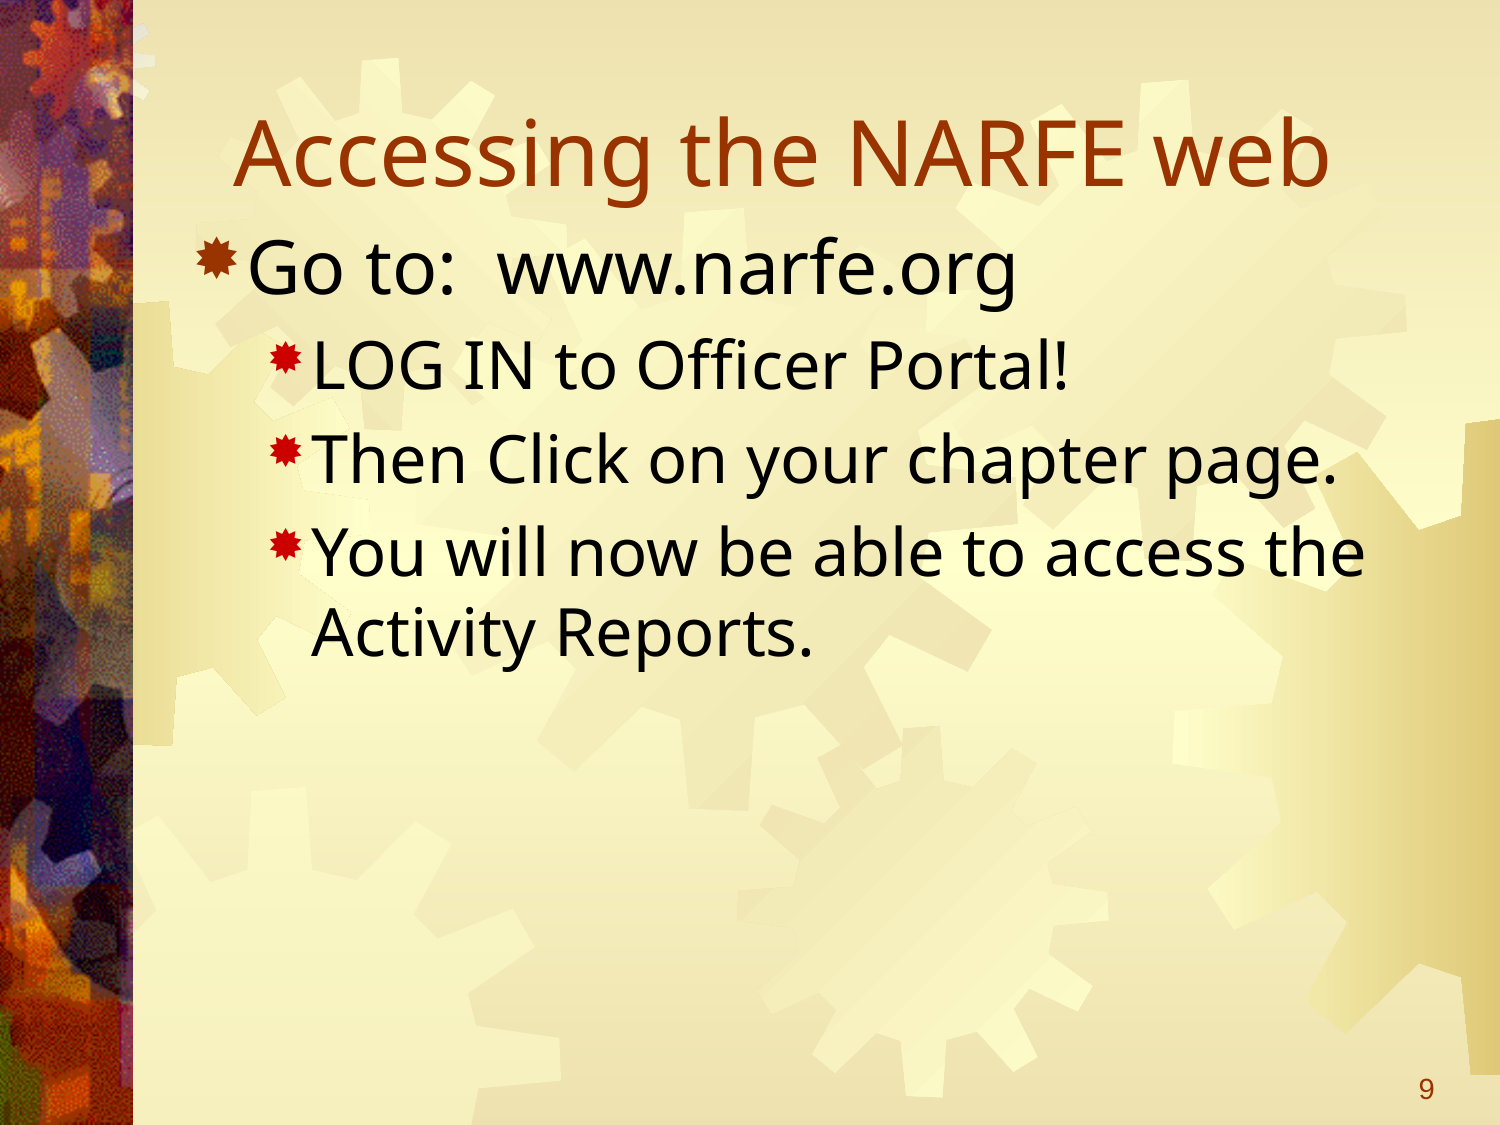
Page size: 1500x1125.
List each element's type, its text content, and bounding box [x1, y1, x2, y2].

title Accessing the NARFE web [150, 75, 1475, 213]
slide_number 9 [1137, 1037, 1451, 1113]
list Go to: www.narfe.org LOG IN to Officer Portal! Then Click on your chapter page. You will now be able to access the Activity Reports. [174, 212, 1450, 888]
picture [0, 0, 133, 1125]
